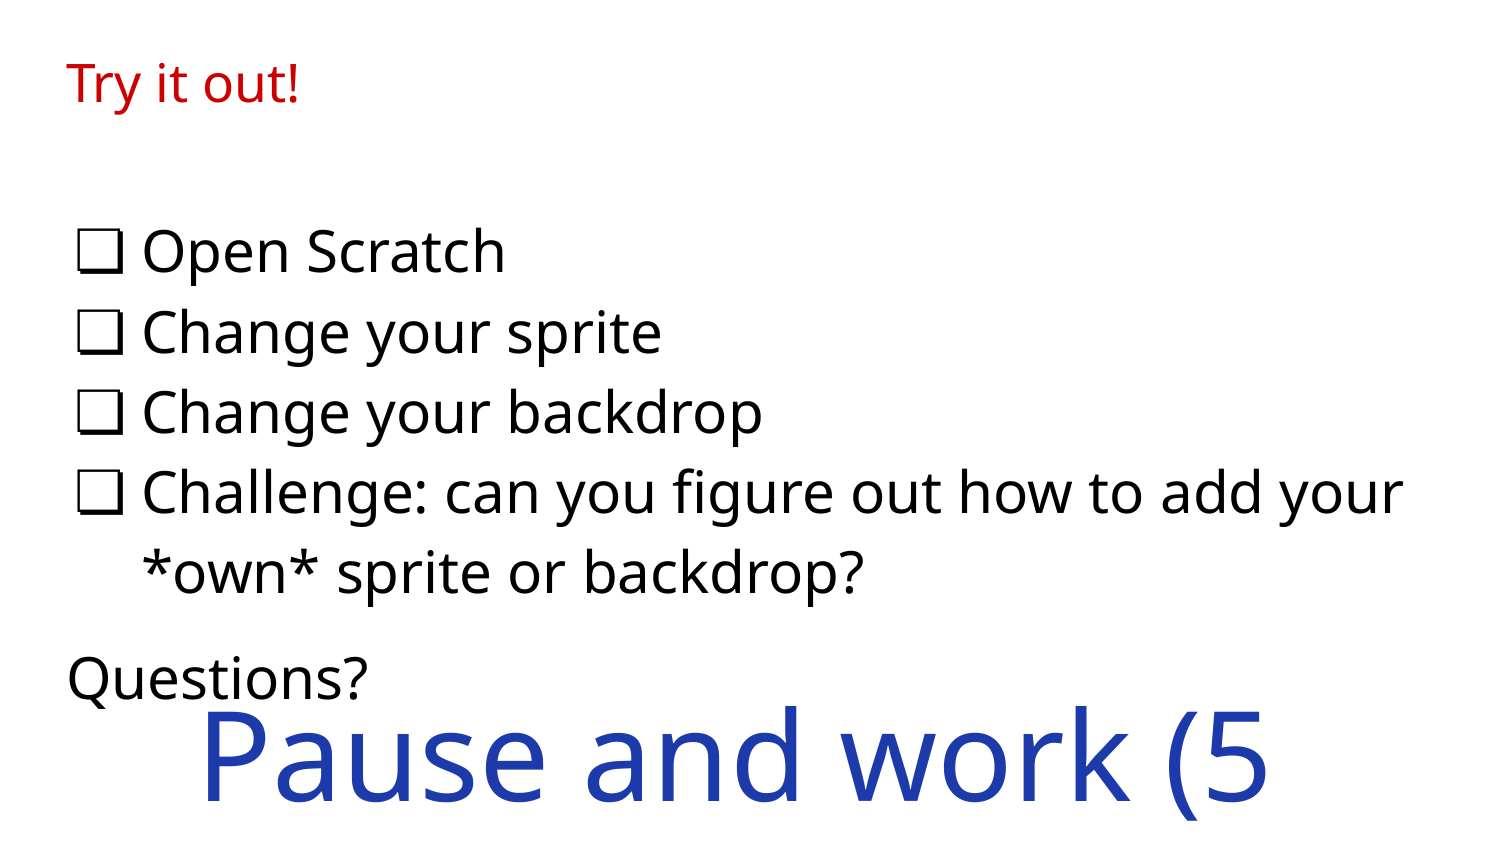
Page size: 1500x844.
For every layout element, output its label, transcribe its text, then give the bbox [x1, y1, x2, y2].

text_box Pause and work (5 minutes) [0, 661, 1472, 844]
title Try it out! [51, 34, 1449, 129]
list Open Scratch Change your sprite Change your backdrop Challenge: can you figure out how to add your *own* sprite or backdrop? Questions? [51, 189, 1449, 661]
